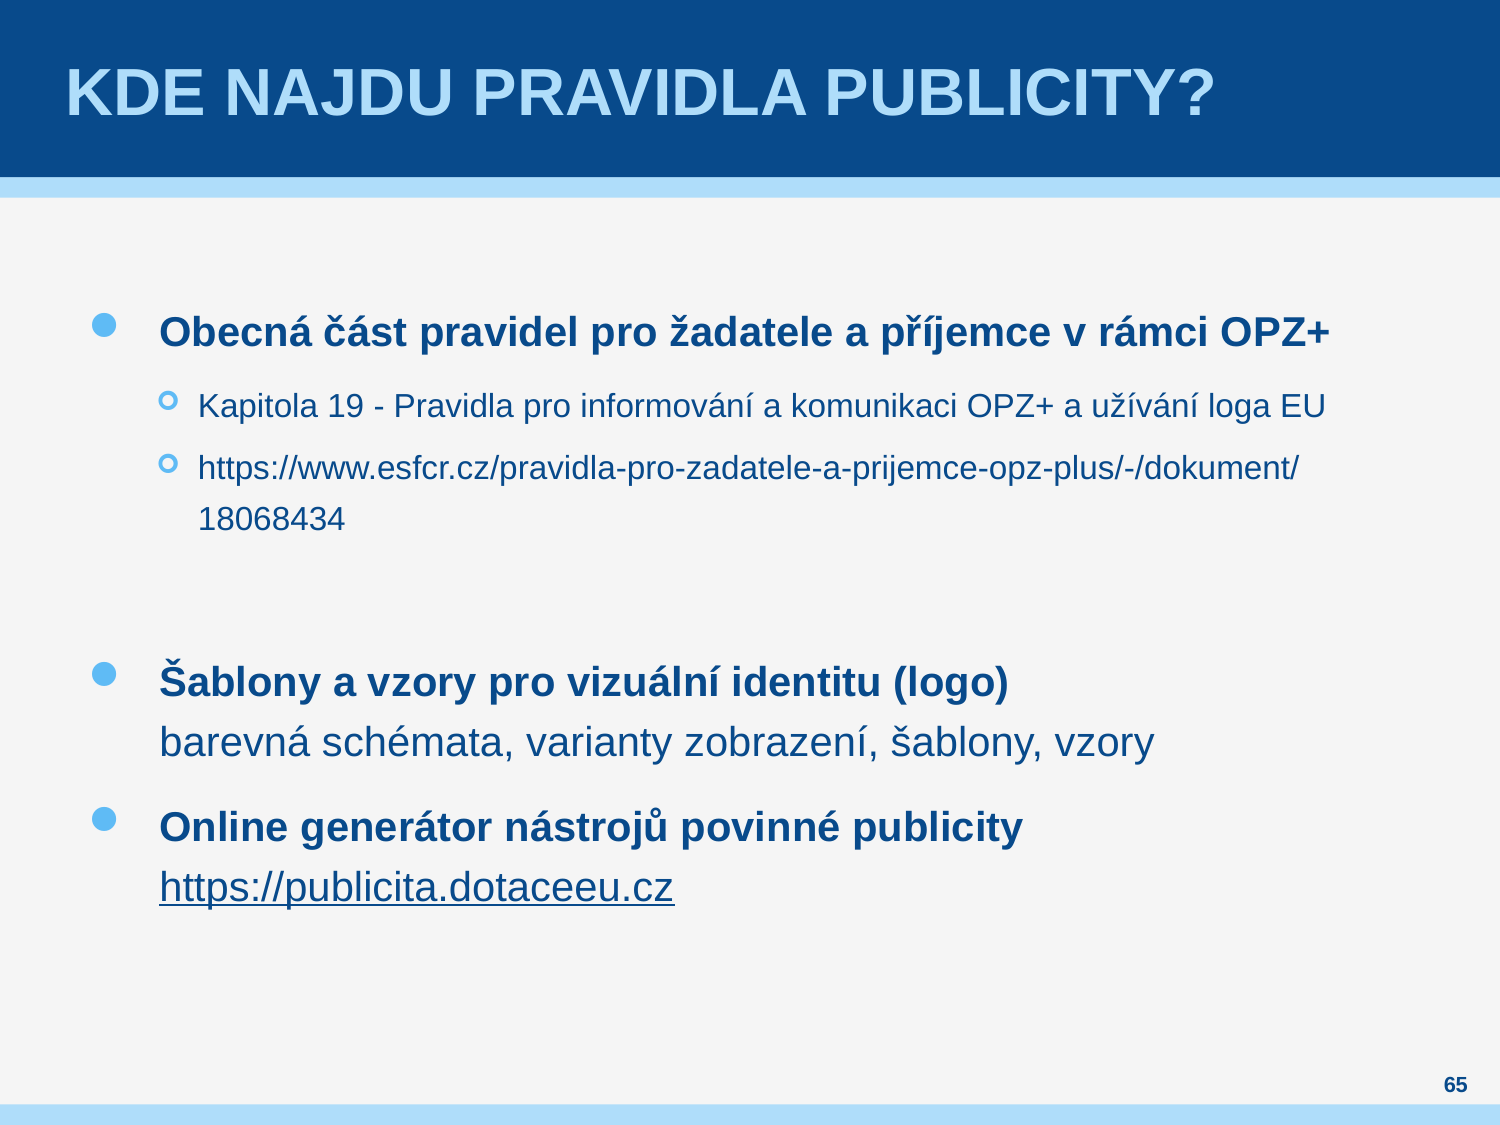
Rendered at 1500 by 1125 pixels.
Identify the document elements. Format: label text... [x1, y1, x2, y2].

list Obecná část pravidel pro žadatele a příjemce v rámci OPZ+ Kapitola 19 - Pravidla pro informování a komunikaci OPZ+ a užívání loga EU https://www.esfcr.cz/pravidla-pro-zadatele-a-prijemce-opz-plus/-/dokument/18068434 Šablony a vzory pro vizuální identitu (logo) barevná schémata, varianty zobrazení, šablony, vzory Online generátor nástrojů povinné publicity https://publicita.dotaceeu.cz [88, 295, 1412, 1004]
title Kde najdu pravidla publicity? [59, 0, 1441, 178]
slide_number 65 [1417, 1068, 1495, 1099]
